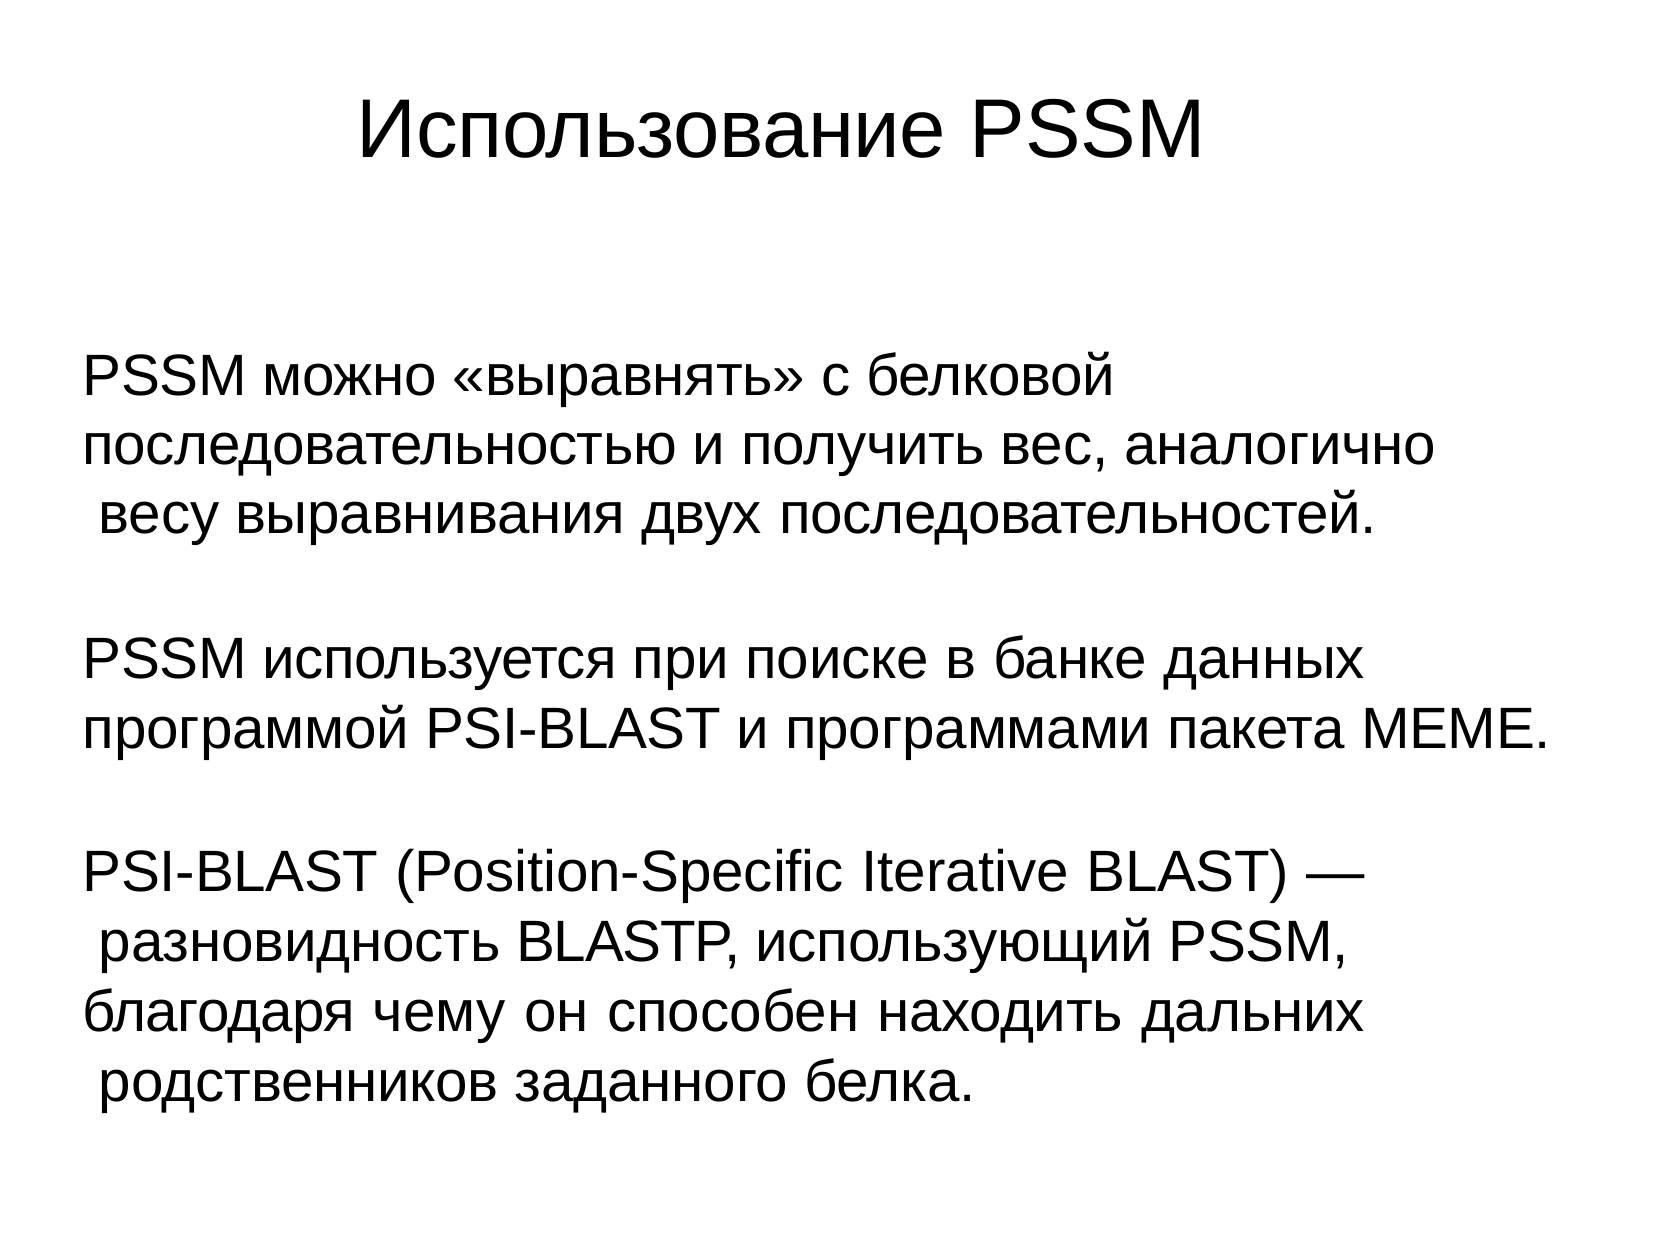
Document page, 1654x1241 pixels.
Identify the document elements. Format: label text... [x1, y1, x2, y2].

title Использование PSSM [354, 18, 1299, 229]
text_box PSSM можно «выравнять» с белковой последовательностью и получить вес, аналогично весу выравнивания двух последовательностей. PSSM используется при поиске в банке данных программой PSI-BLAST и программами пакета MEME. PSI-BLAST (Position-Specific Iterative BLAST) — разновидность BLASTP, использующий PSSM, благодаря чему он способен находить дальних родственников заданного белка. [80, 337, 1559, 1113]
